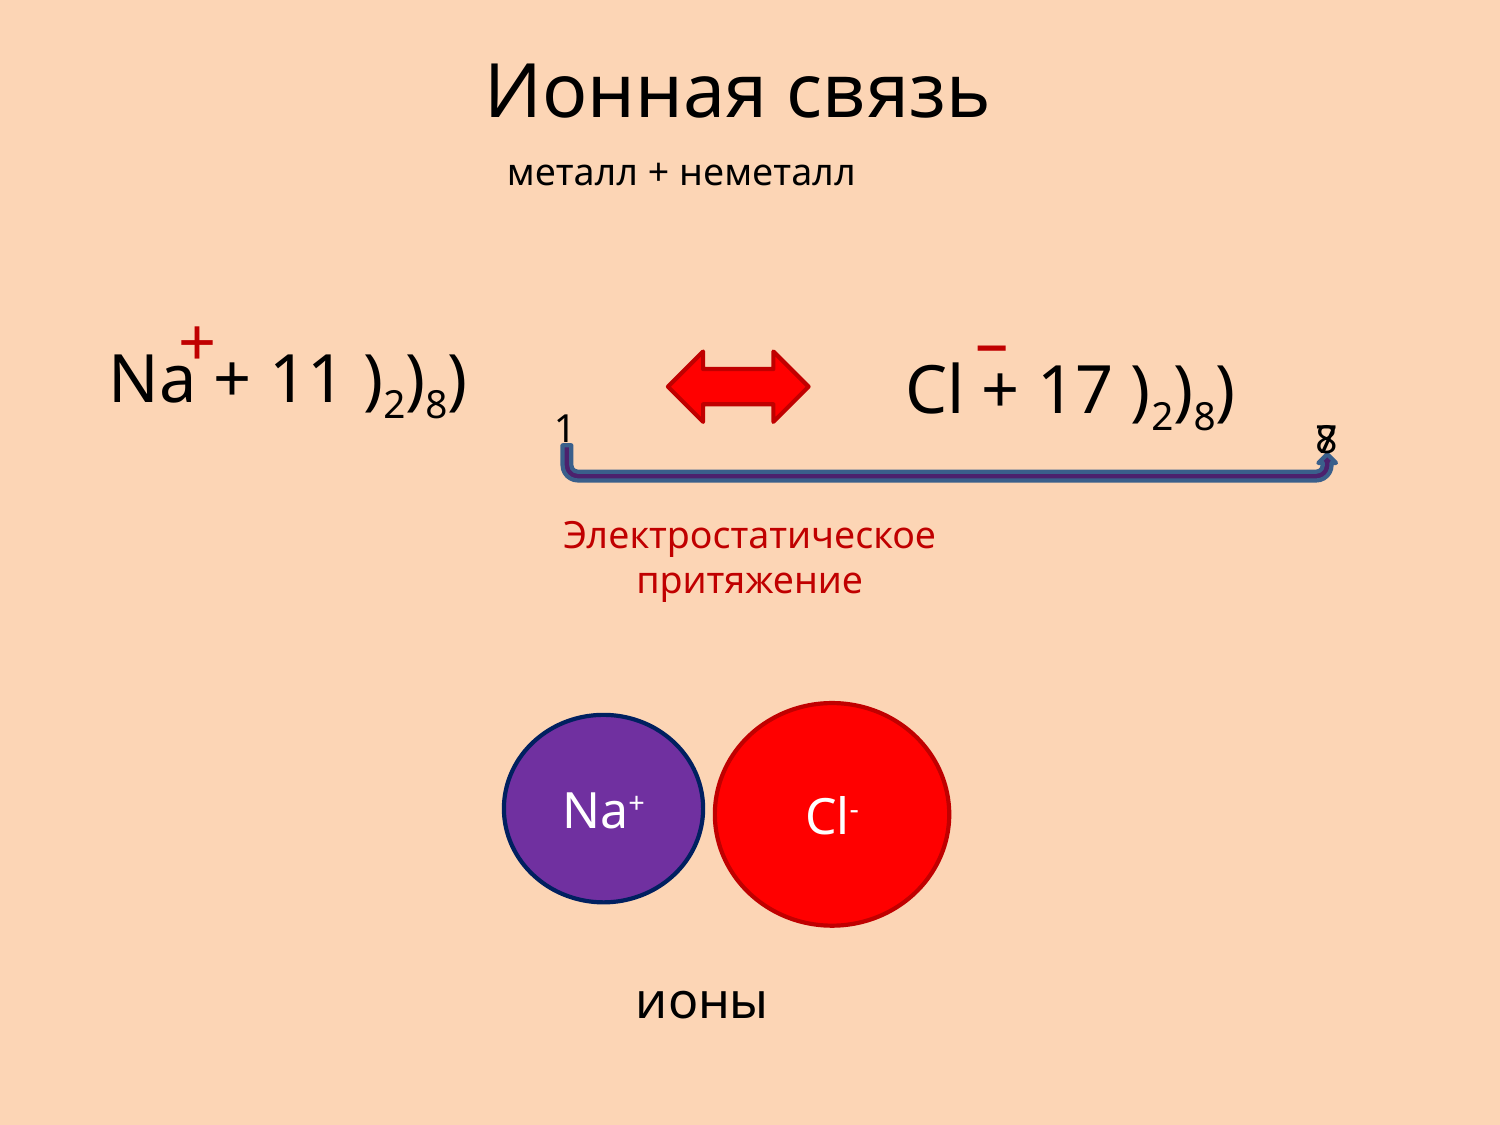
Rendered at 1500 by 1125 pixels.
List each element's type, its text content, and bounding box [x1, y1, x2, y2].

text_box [665, 349, 811, 424]
text_box [560, 443, 1333, 483]
text_box Na + 11 )2)8) [93, 328, 645, 434]
text_box 8 [1300, 363, 1358, 470]
text_box 1 [538, 351, 598, 458]
text_box – [960, 292, 1032, 468]
text_box Ионная связь [304, 35, 1172, 140]
text_box Cl + 17 )2)8) [1032, 339, 1336, 446]
text_box Na+ [501, 712, 706, 905]
text_box Cl- [712, 700, 952, 928]
text_box Cl + 17 )2)8) [890, 339, 960, 446]
text_box ионы [621, 960, 821, 1036]
text_box + [164, 292, 235, 388]
text_box металл + неметалл [492, 140, 973, 201]
text_box Электростатическое притяжение [515, 503, 985, 609]
